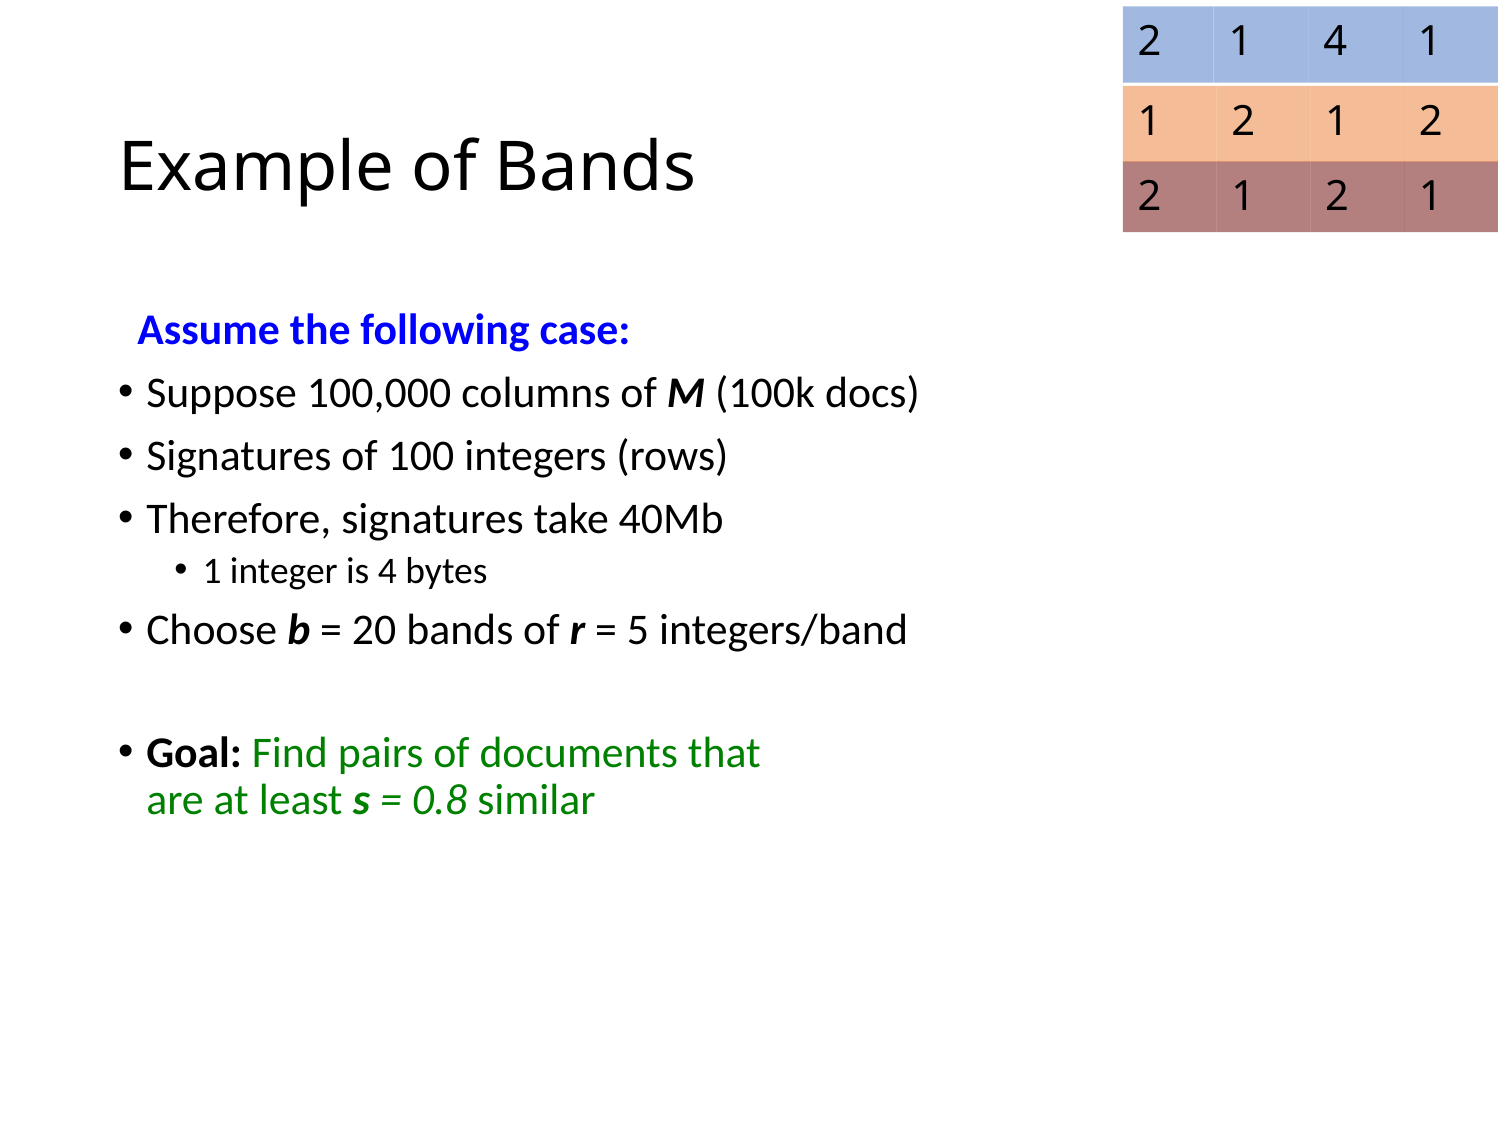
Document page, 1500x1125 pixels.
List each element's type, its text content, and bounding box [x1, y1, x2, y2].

list Assume the following case: Suppose 100,000 columns of M (100k docs) Signatures of 100 integers (rows) Therefore, signatures take 40Mb 1 integer is 4 bytes Choose b = 20 bands of r = 5 integers/band Goal: Find pairs of documents that are at least s = 0.8 similar [103, 299, 1397, 1014]
title Example of Bands [103, 59, 1397, 278]
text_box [1119, 6, 1498, 233]
text_box [1111, 0, 1500, 238]
